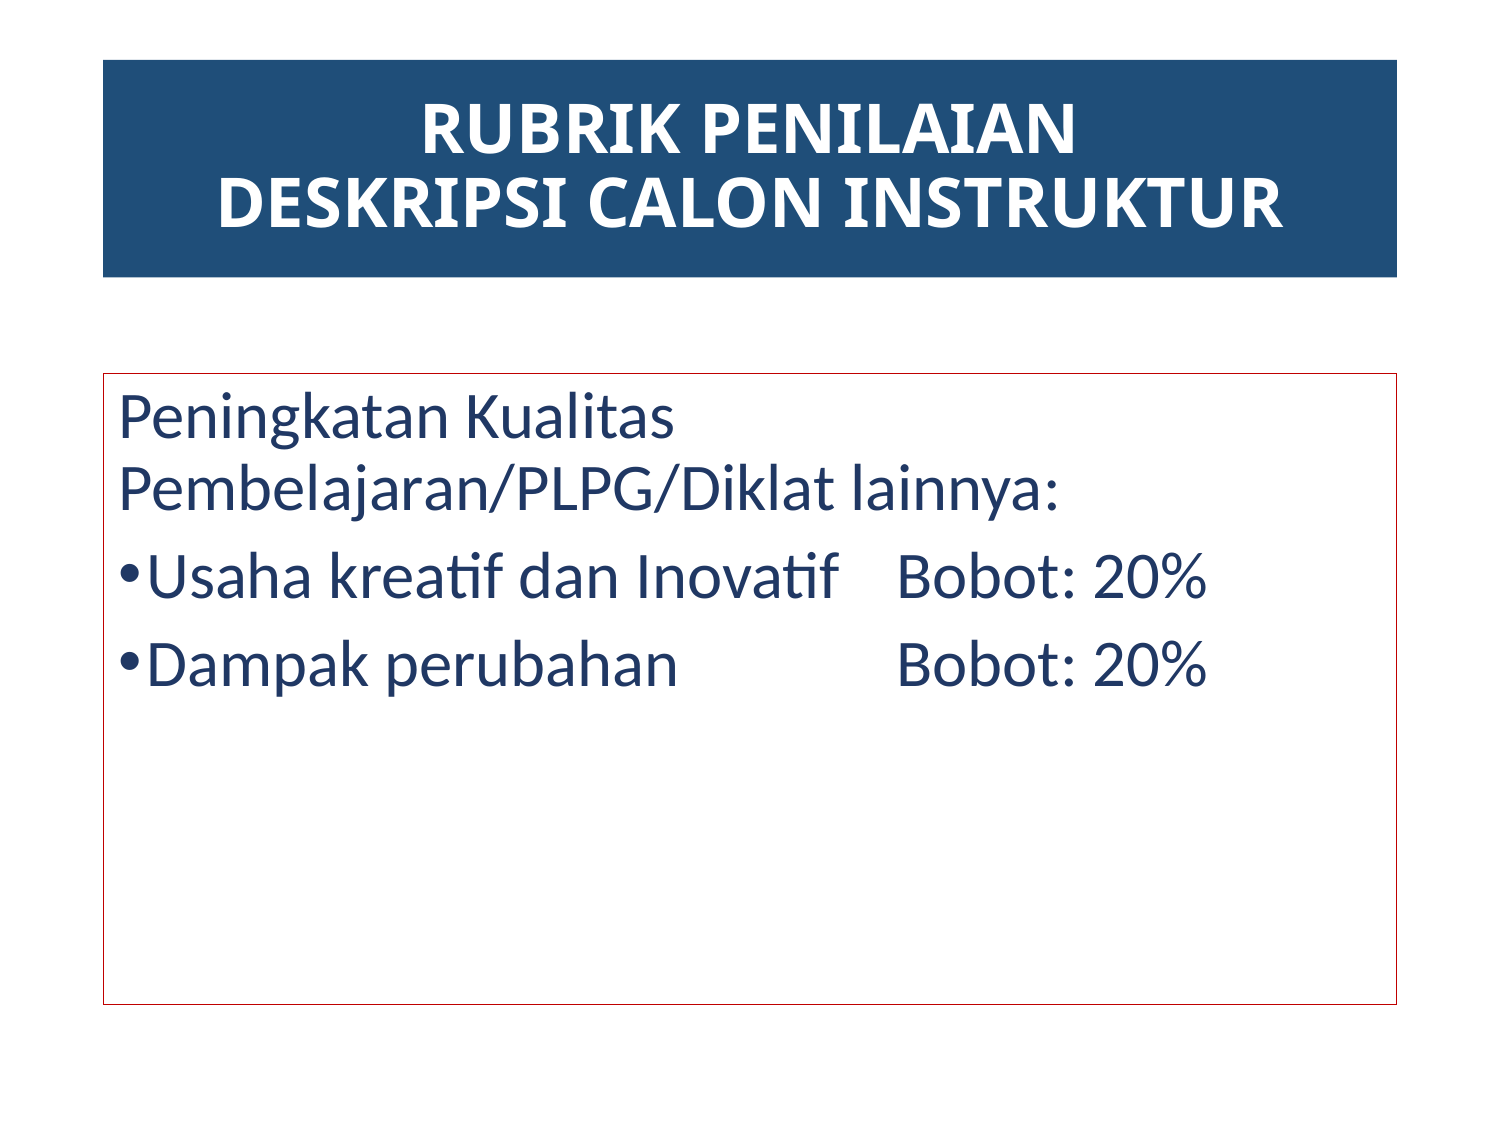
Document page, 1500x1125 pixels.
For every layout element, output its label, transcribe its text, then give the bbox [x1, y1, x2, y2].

title RUBRIK PENILAIAN DESKRIPSI CALON INSTRUKTUR [103, 59, 1397, 278]
list Peningkatan Kualitas Pembelajaran/PLPG/Diklat lainnya: Usaha kreatif dan Inovatif Bobot: 20% Dampak perubahan Bobot: 20% [103, 373, 1397, 1005]
